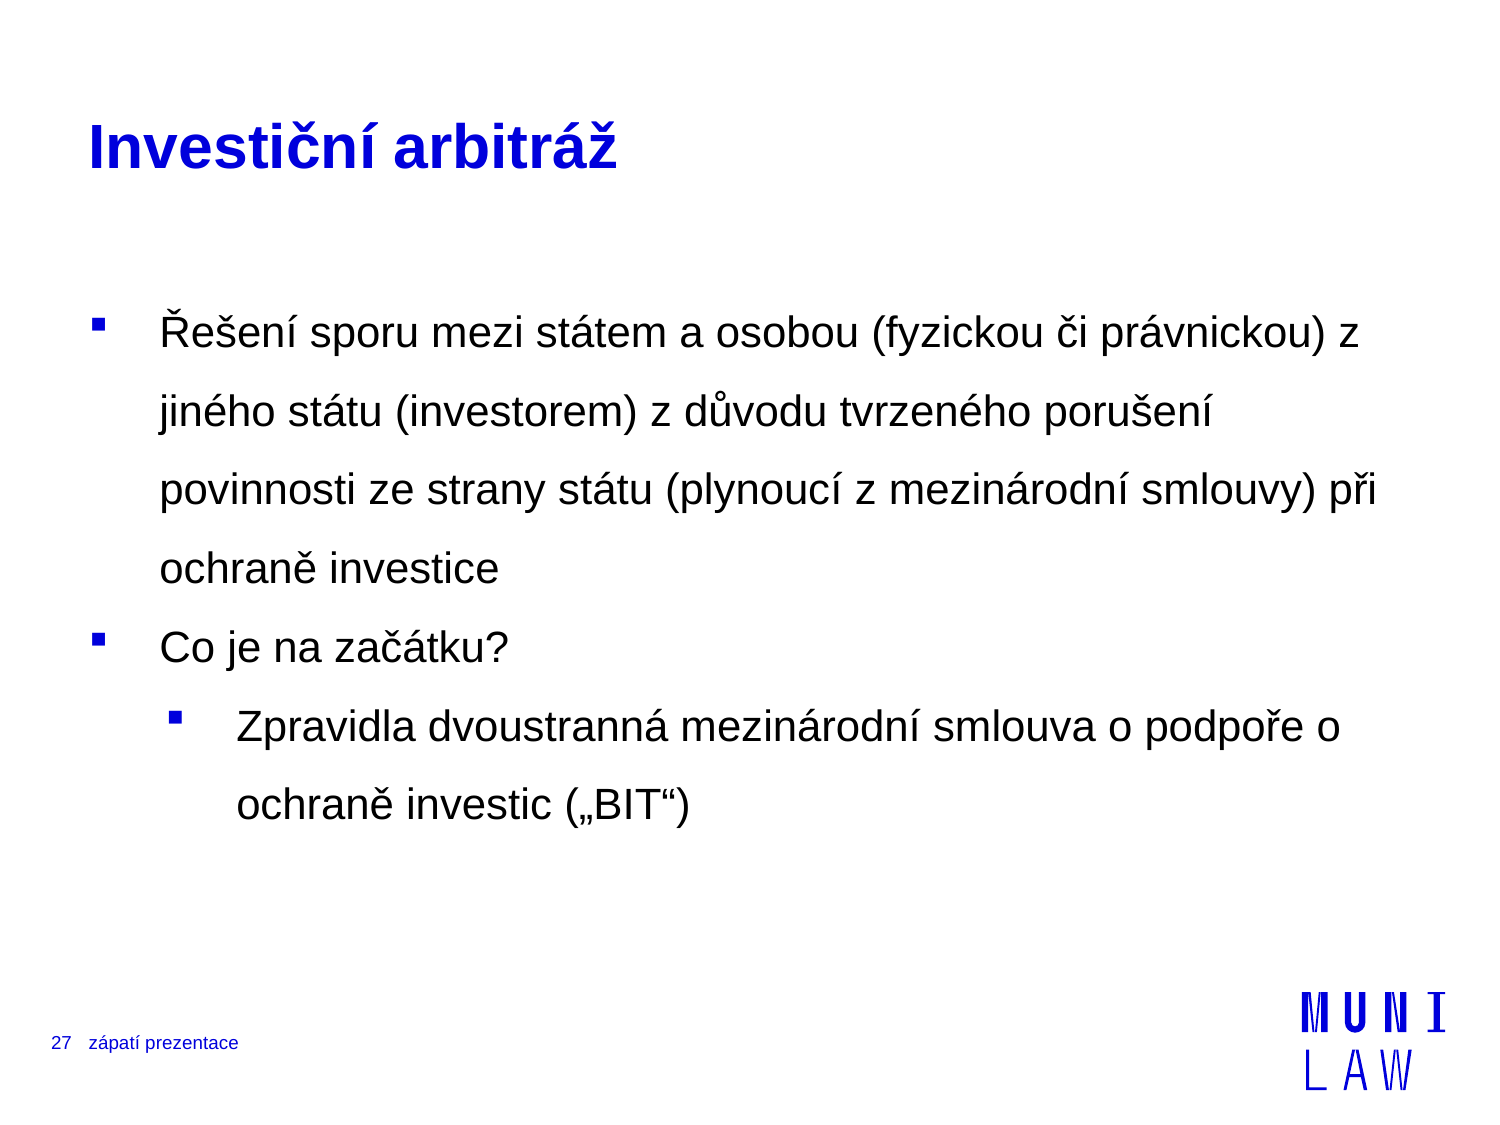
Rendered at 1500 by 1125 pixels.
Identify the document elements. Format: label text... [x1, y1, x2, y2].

list Řešení sporu mezi státem a osobou (fyzickou či právnickou) z jiného státu (investorem) z důvodu tvrzeného porušení povinnosti ze strany státu (plynoucí z mezinárodní smlouvy) při ochraně investice Co je na začátku? Zpravidla dvoustranná mezinárodní smlouva o podpoře o ochraně investic („BIT“) [88, 277, 1412, 957]
slide_number 27 [50, 1021, 82, 1063]
title Investiční arbitráž [88, 118, 1412, 193]
footer zápatí prezentace [88, 1021, 1063, 1063]
